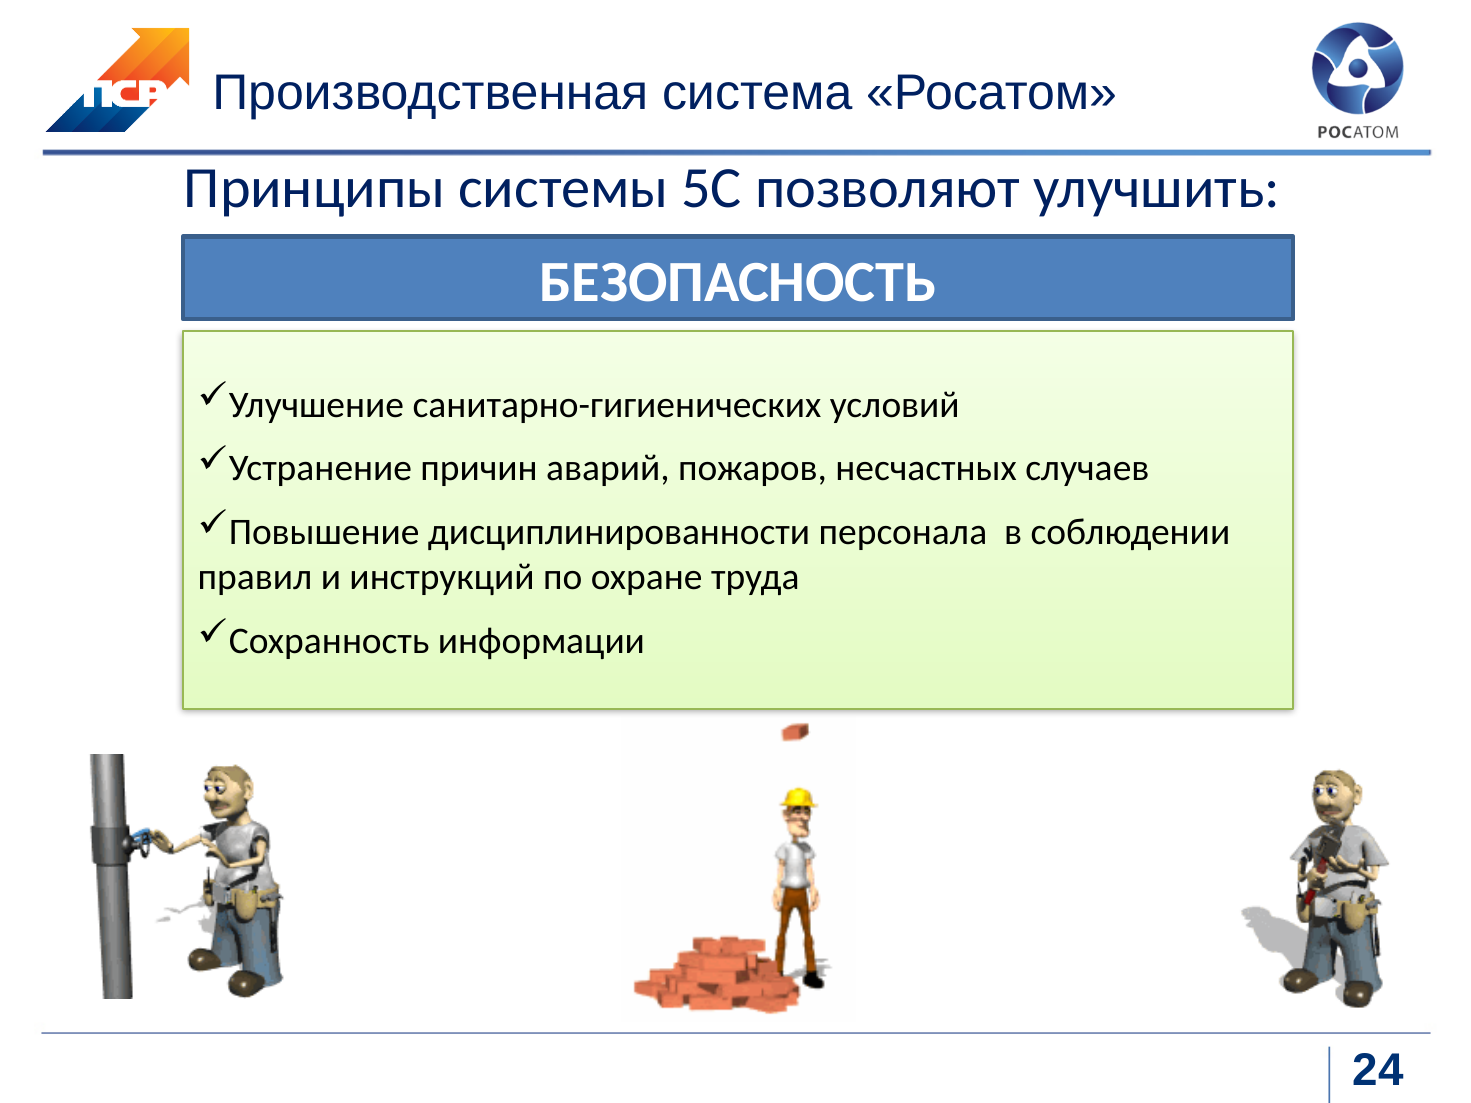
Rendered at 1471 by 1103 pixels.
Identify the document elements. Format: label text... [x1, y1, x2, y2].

text_box Производственная система «Росатом» [199, 51, 1133, 127]
text_box Улучшение санитарно-гигиенических условий Устранение причин аварий, пожаров, несчастных случаев Повышение дисциплинированности персонала в соблюдении правил и инструкций по охране труда Сохранность информации [182, 331, 1294, 710]
text_box БЕЗОПАСНОСТЬ [182, 236, 1294, 320]
text_box Принципы системы 5С позволяют улучшить: [147, 142, 1317, 227]
picture [0, 0, 1471, 1103]
slide_number 23 [1327, 1036, 1429, 1098]
